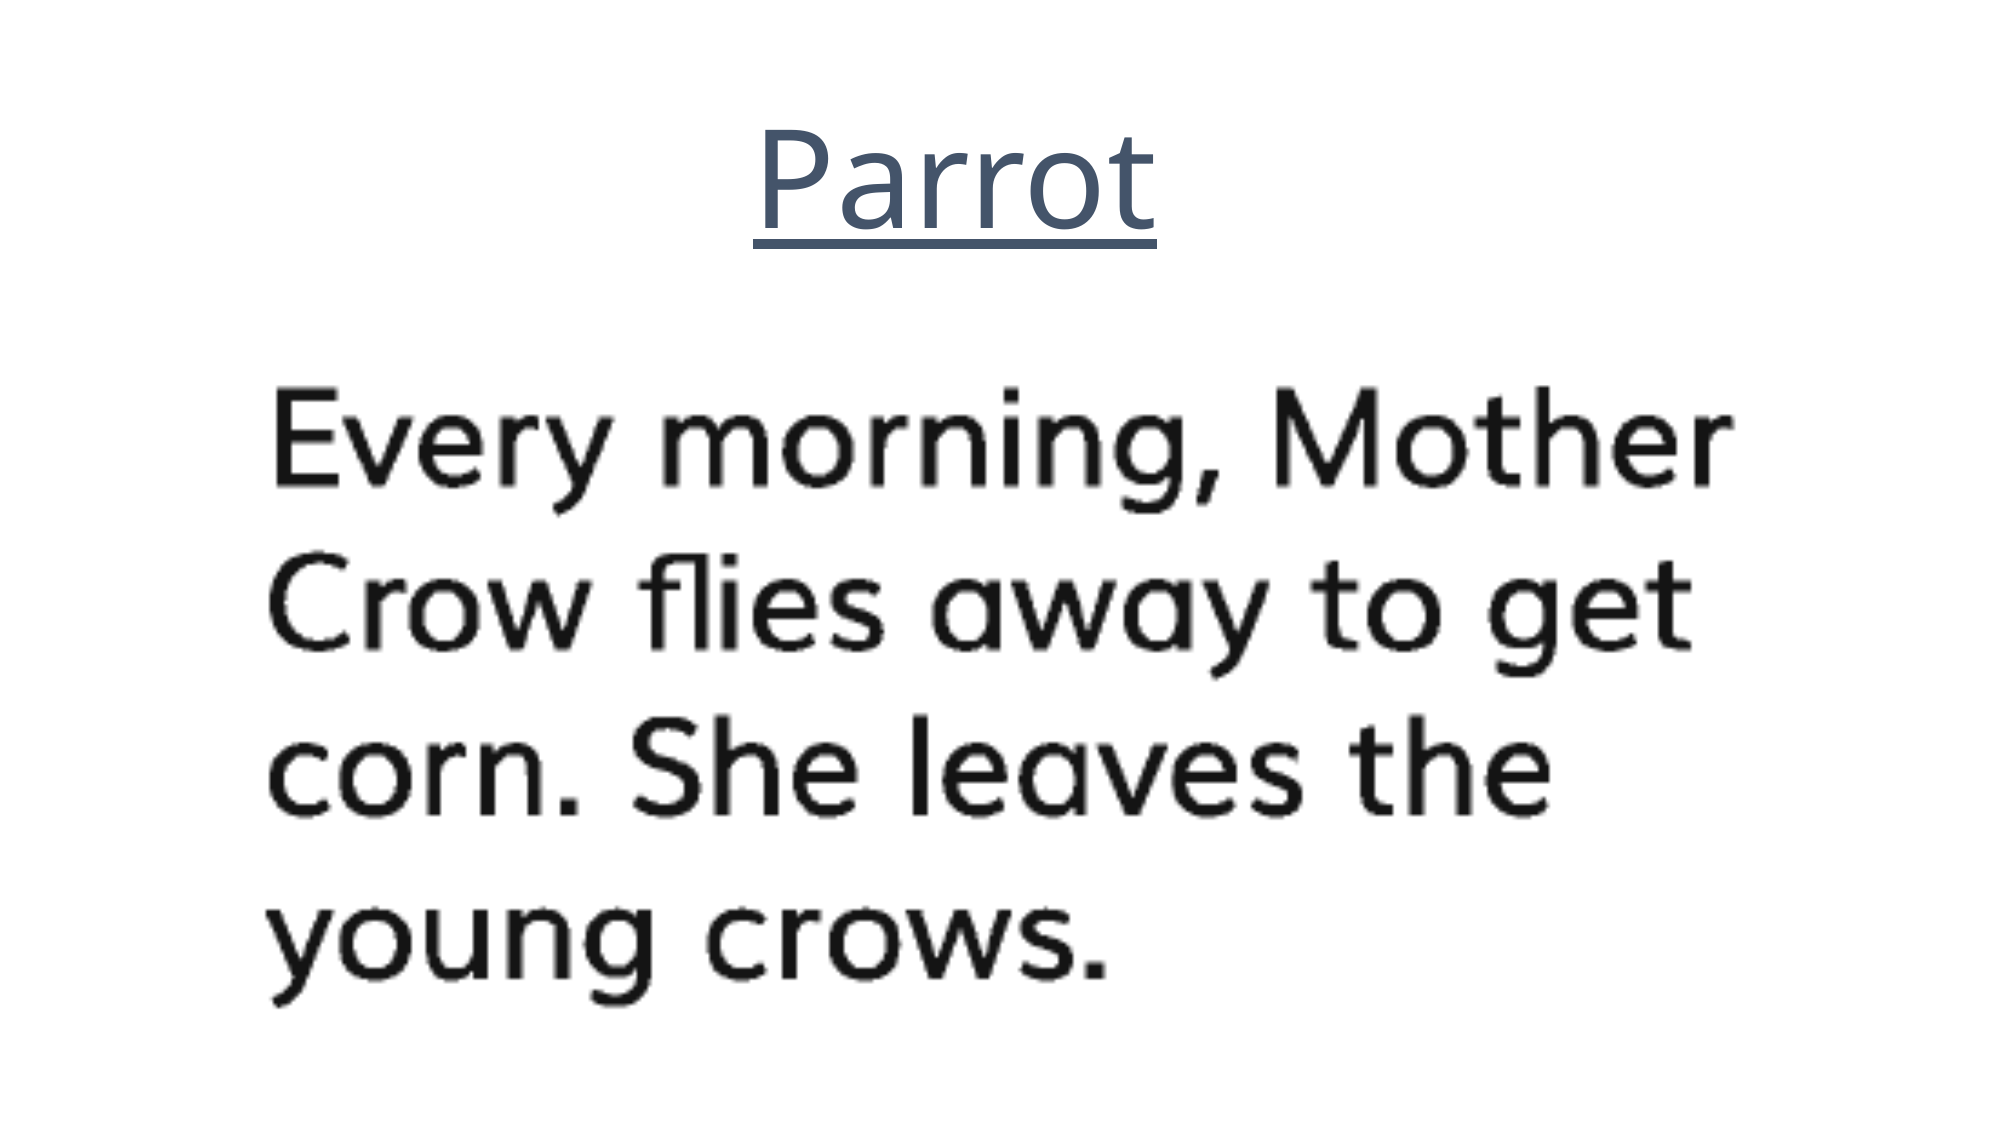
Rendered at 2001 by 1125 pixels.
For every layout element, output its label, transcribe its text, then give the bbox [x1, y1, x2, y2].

picture [220, 344, 1776, 1082]
title Parrot [47, 59, 1863, 310]
